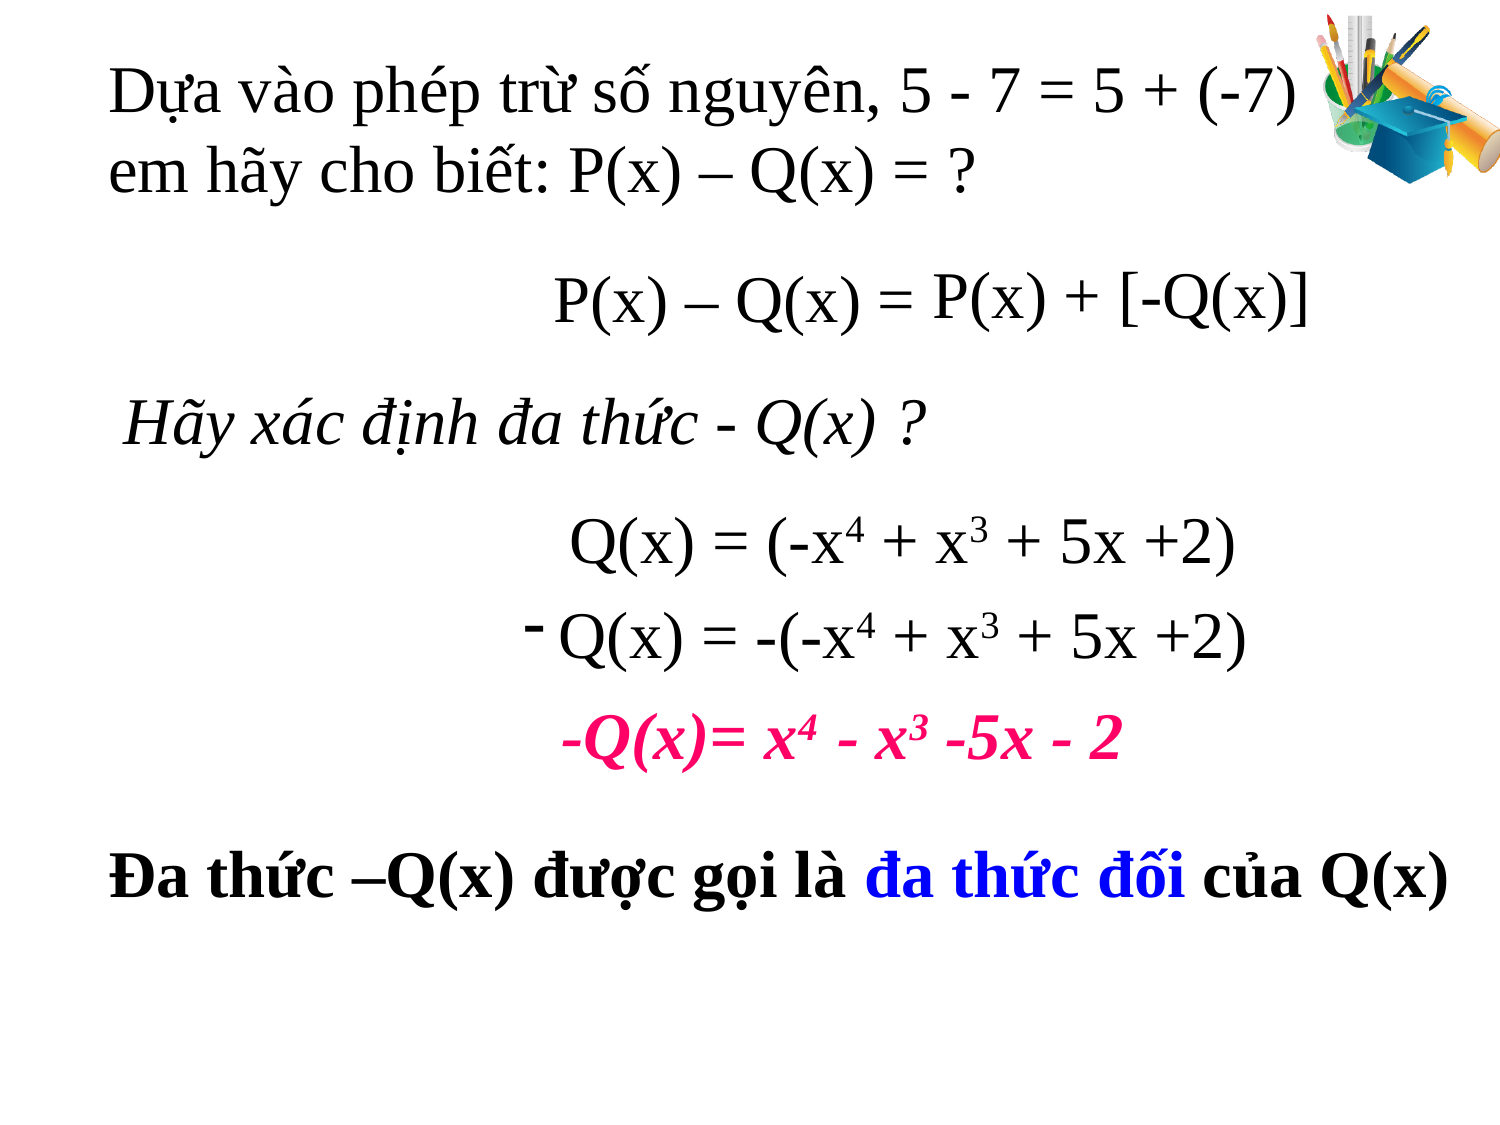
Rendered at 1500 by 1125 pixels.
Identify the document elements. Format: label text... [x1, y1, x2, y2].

text_box Q(x) = -(-x4 + x3 + 5x +2) [468, 584, 1264, 680]
text_box P(x) – Q(x) = [538, 248, 948, 344]
text_box Q(x) = (-x4 + x3 + 5x +2) [480, 488, 1253, 584]
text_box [1353, 62, 1500, 184]
text_box -Q(x)= x4 - x3 -5x - 2 [471, 685, 1156, 781]
text_box Dựa vào phép trừ số nguyên, 5 - 7 = 5 + (-7) em hãy cho biết: P(x) – Q(x) = ? [93, 38, 1500, 213]
text_box Đa thức –Q(x) được gọi là đa thức đối của Q(x) [93, 823, 1482, 919]
text_box Hãy xác định đa thức - Q(x) ? [109, 371, 944, 466]
text_box P(x) + [-Q(x)] [917, 244, 1327, 339]
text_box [1316, 14, 1430, 153]
